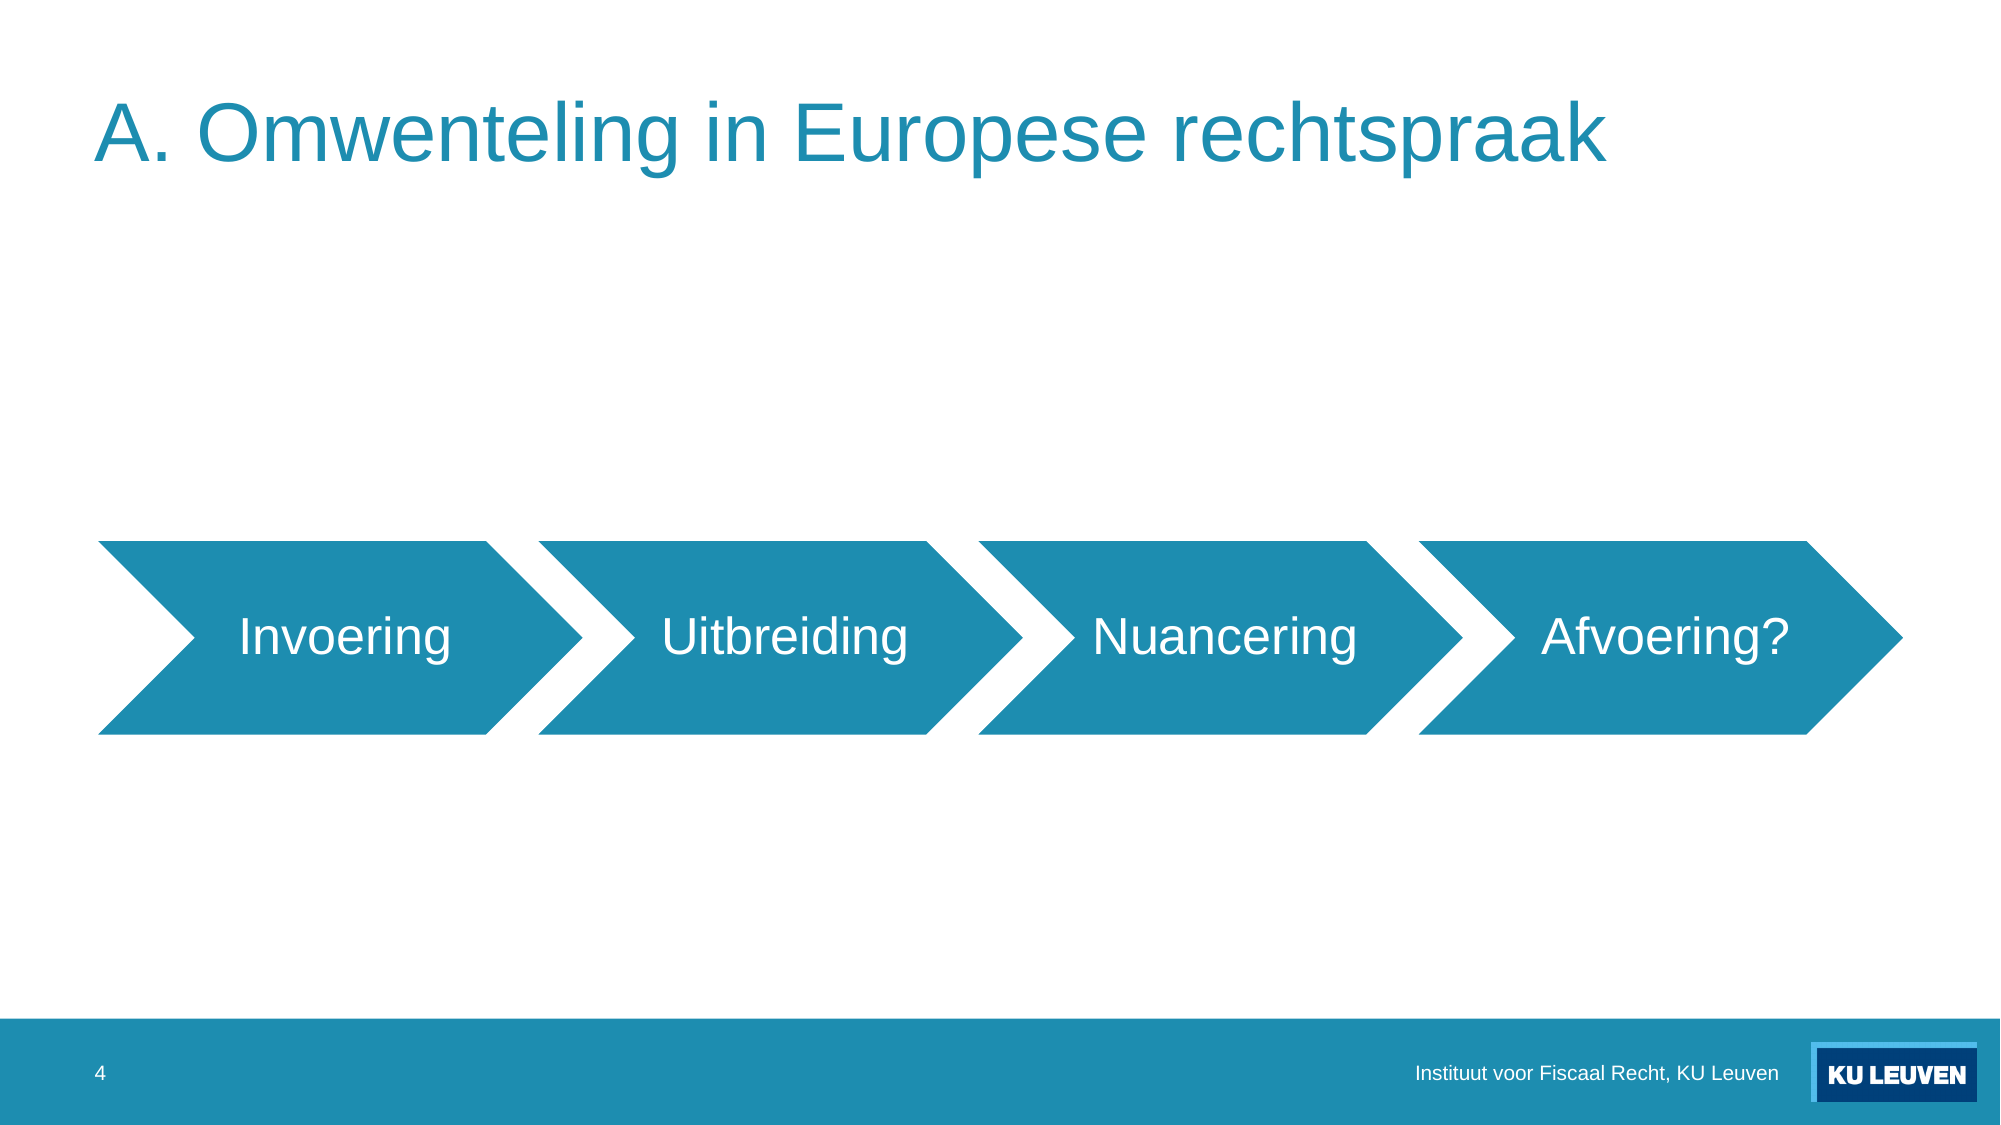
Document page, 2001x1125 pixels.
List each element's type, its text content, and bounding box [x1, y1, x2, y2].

picture [1811, 1042, 1977, 1102]
slide_number 4 [94, 1018, 201, 1125]
footer Instituut voor Fiscaal Recht, KU Leuven [989, 1018, 1809, 1125]
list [94, 271, 1906, 1004]
title A. Omwenteling in Europese rechtspraak [94, 33, 1906, 223]
